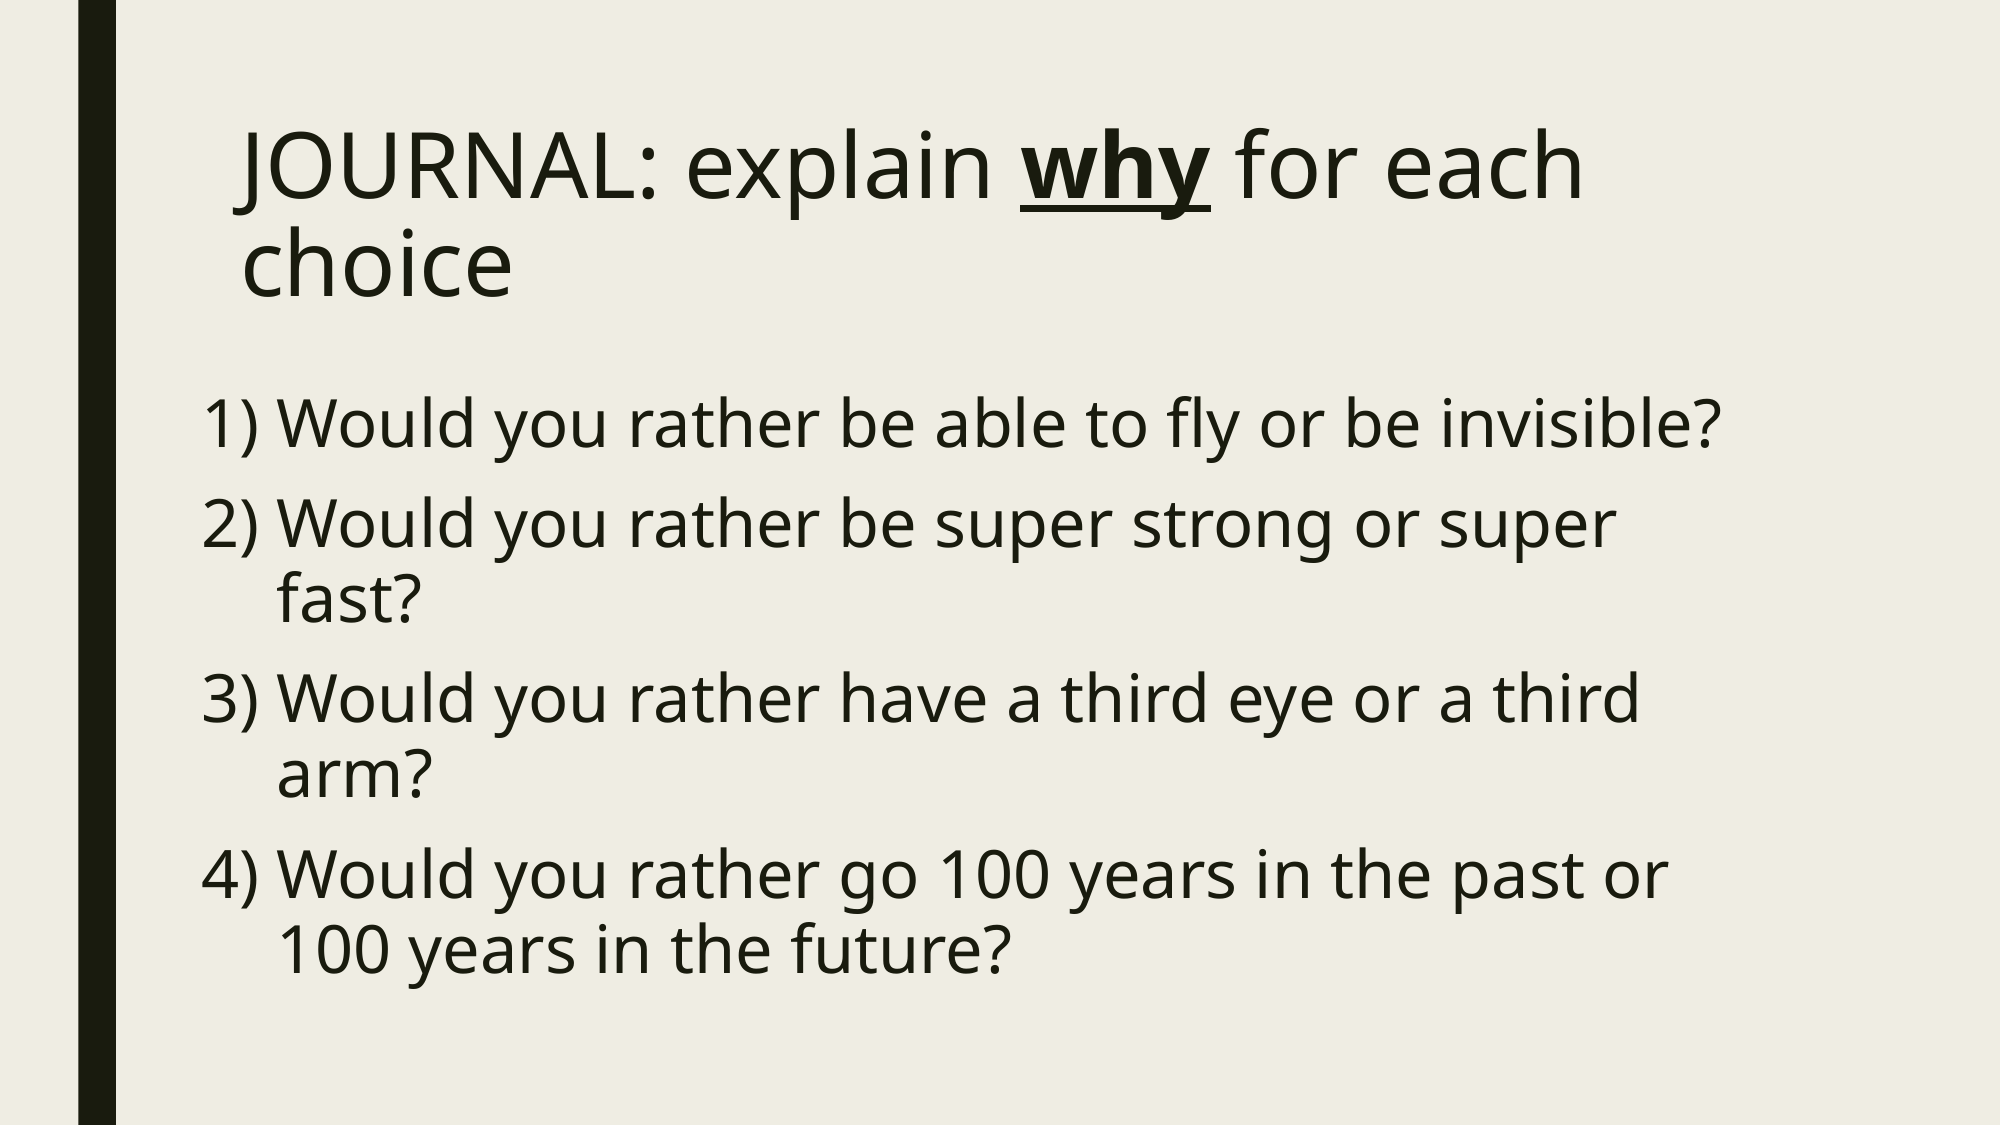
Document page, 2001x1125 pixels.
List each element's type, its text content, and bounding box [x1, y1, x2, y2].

list Would you rather be able to fly or be invisible? Would you rather be super strong or super fast? Would you rather have a third eye or a third arm? Would you rather go 100 years in the past or 100 years in the future? [168, 379, 1763, 1040]
title JOURNAL: explain why for each choice [225, 112, 1800, 357]
